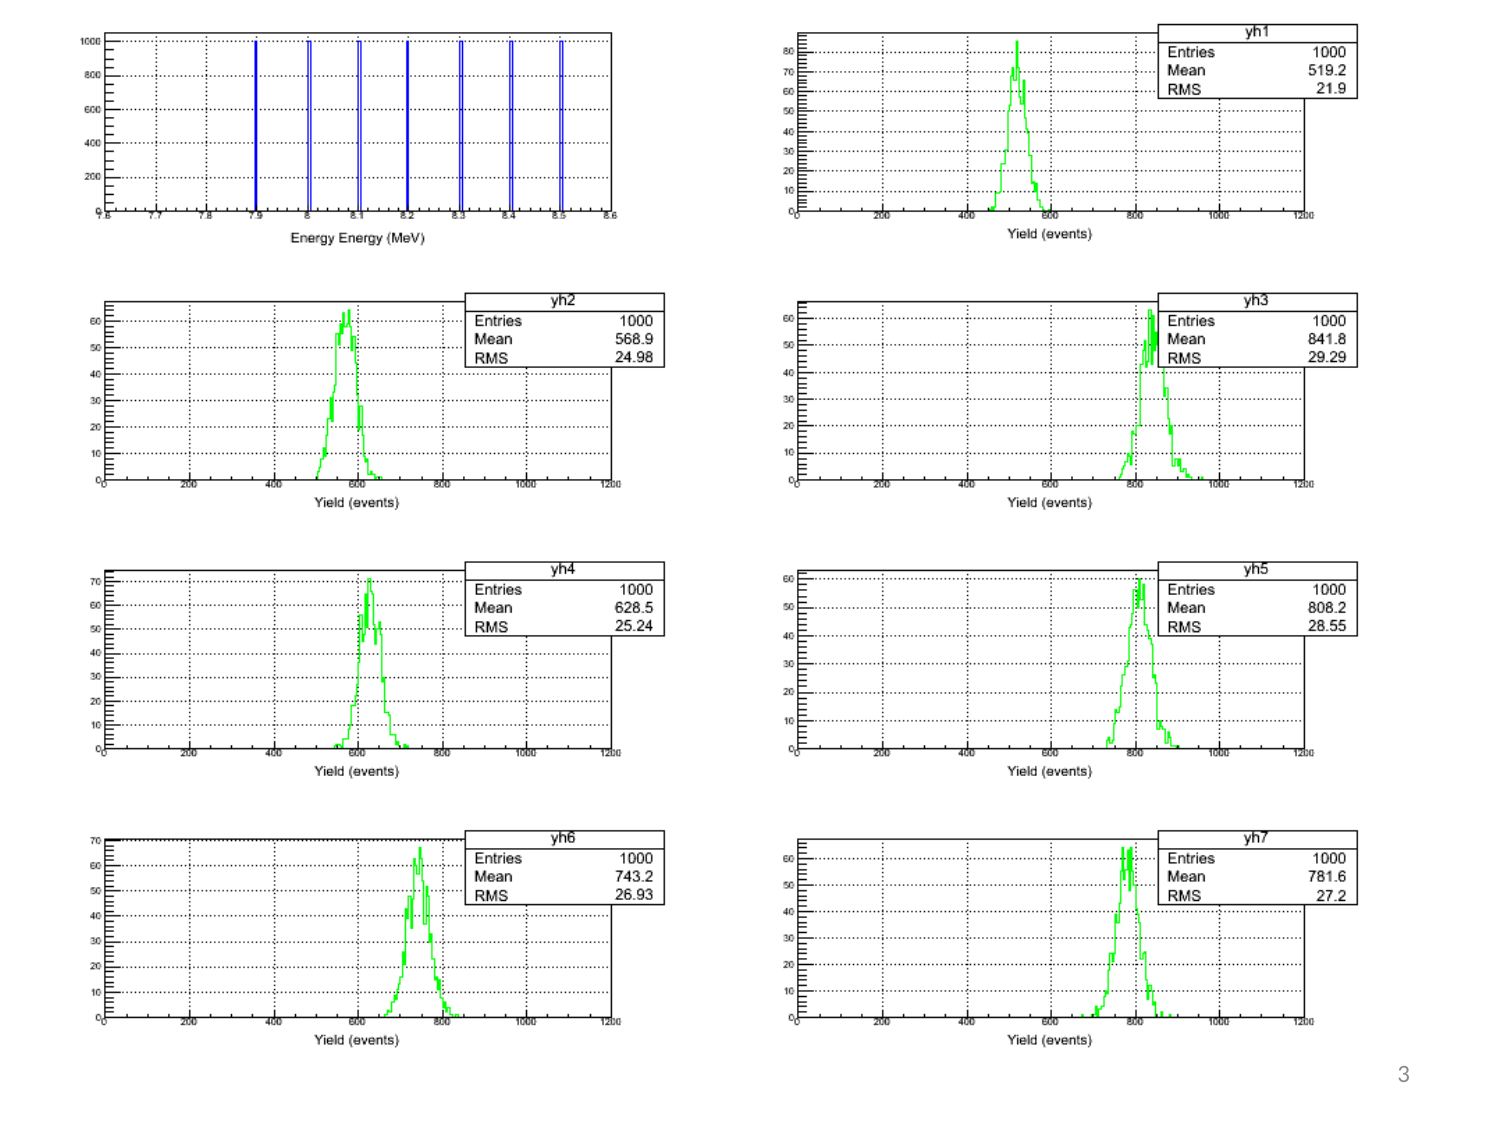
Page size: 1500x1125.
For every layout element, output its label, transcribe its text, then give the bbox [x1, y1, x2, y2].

slide_number 3 [1074, 1042, 1425, 1103]
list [0, 0, 1386, 1074]
